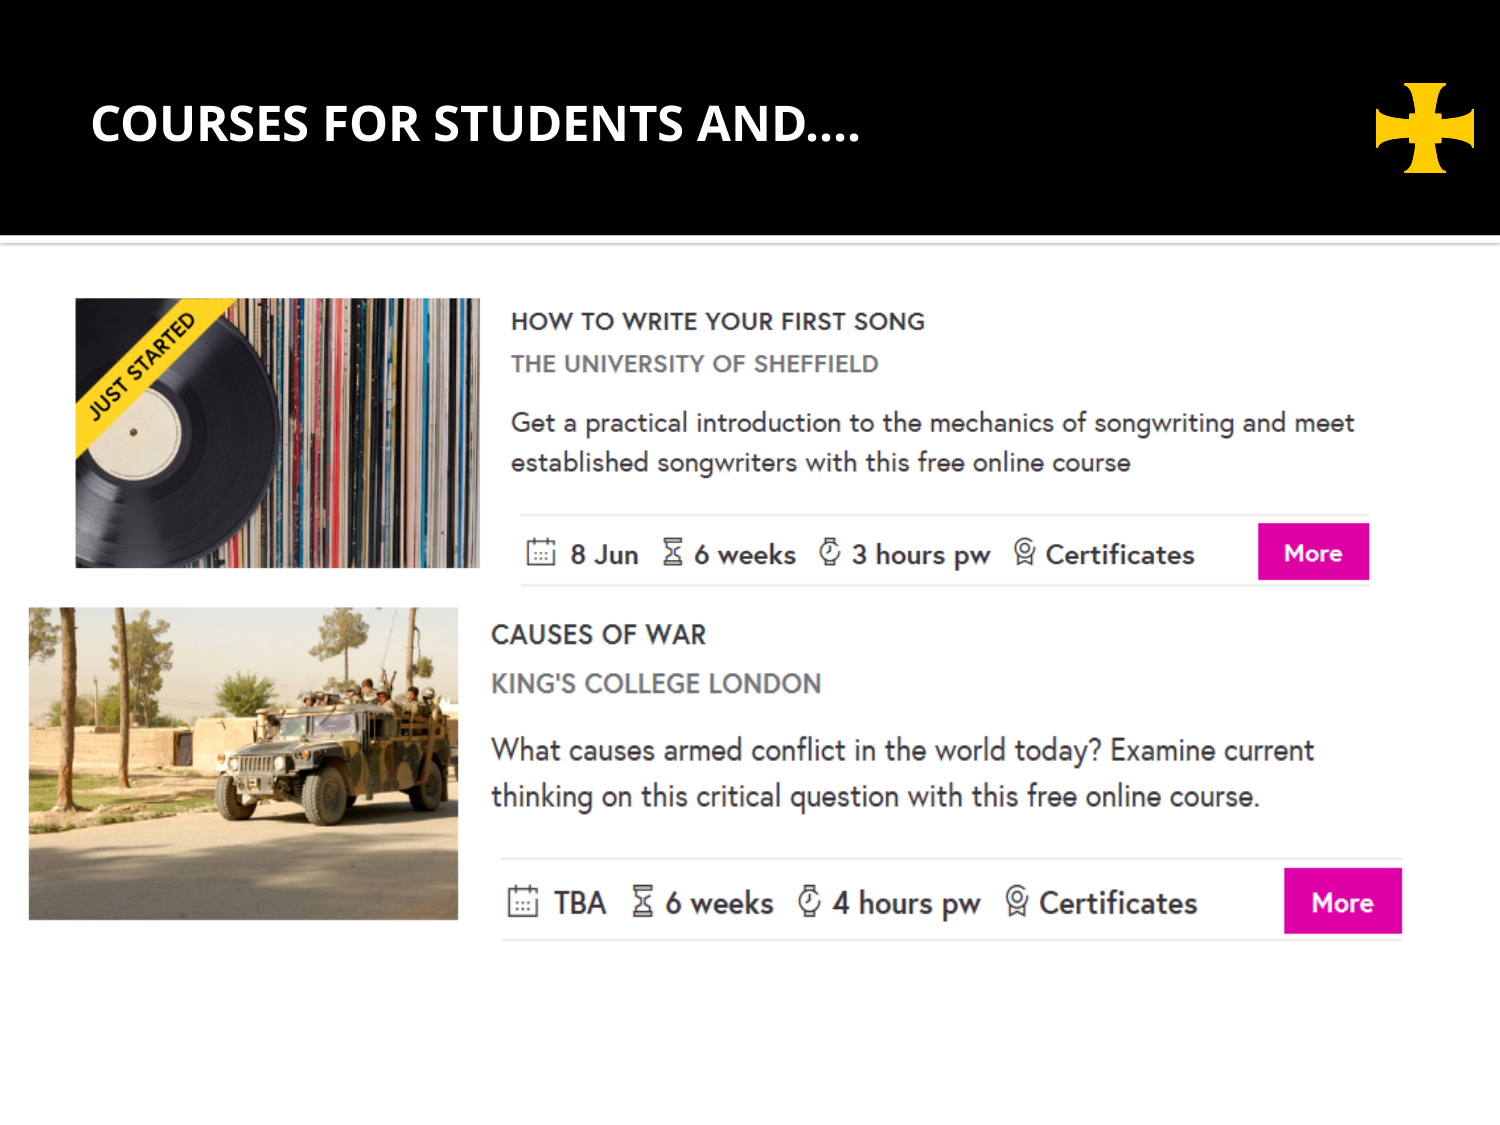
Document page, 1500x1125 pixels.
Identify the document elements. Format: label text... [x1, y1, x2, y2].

picture [1376, 83, 1474, 173]
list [64, 267, 1376, 588]
title Courses for students and…. [75, 25, 1365, 231]
picture [17, 590, 1412, 960]
